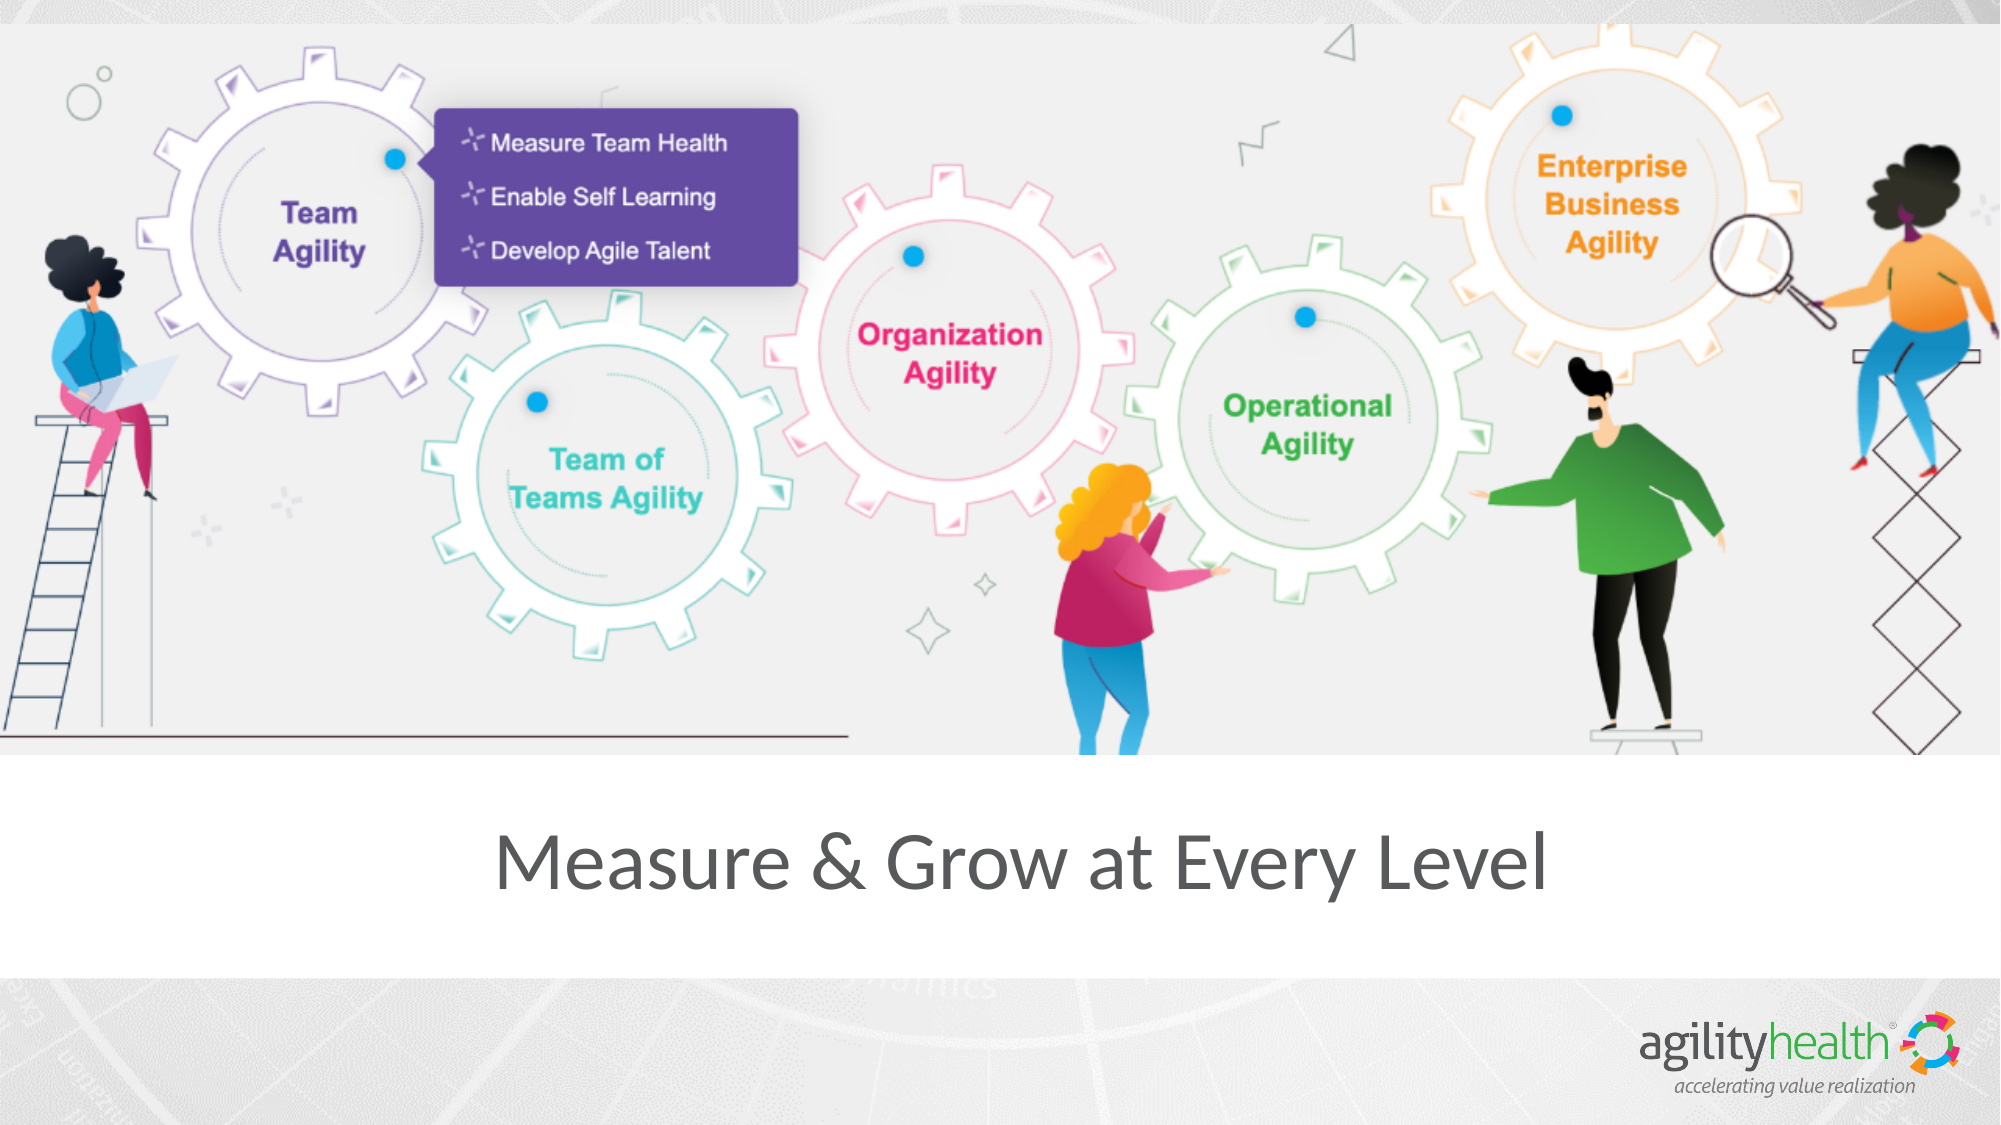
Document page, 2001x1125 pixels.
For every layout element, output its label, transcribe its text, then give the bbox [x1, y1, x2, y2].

picture [0, 979, 2001, 1125]
picture [0, 0, 2001, 755]
title Measure & Grow at Every Level [15, 766, 2000, 982]
